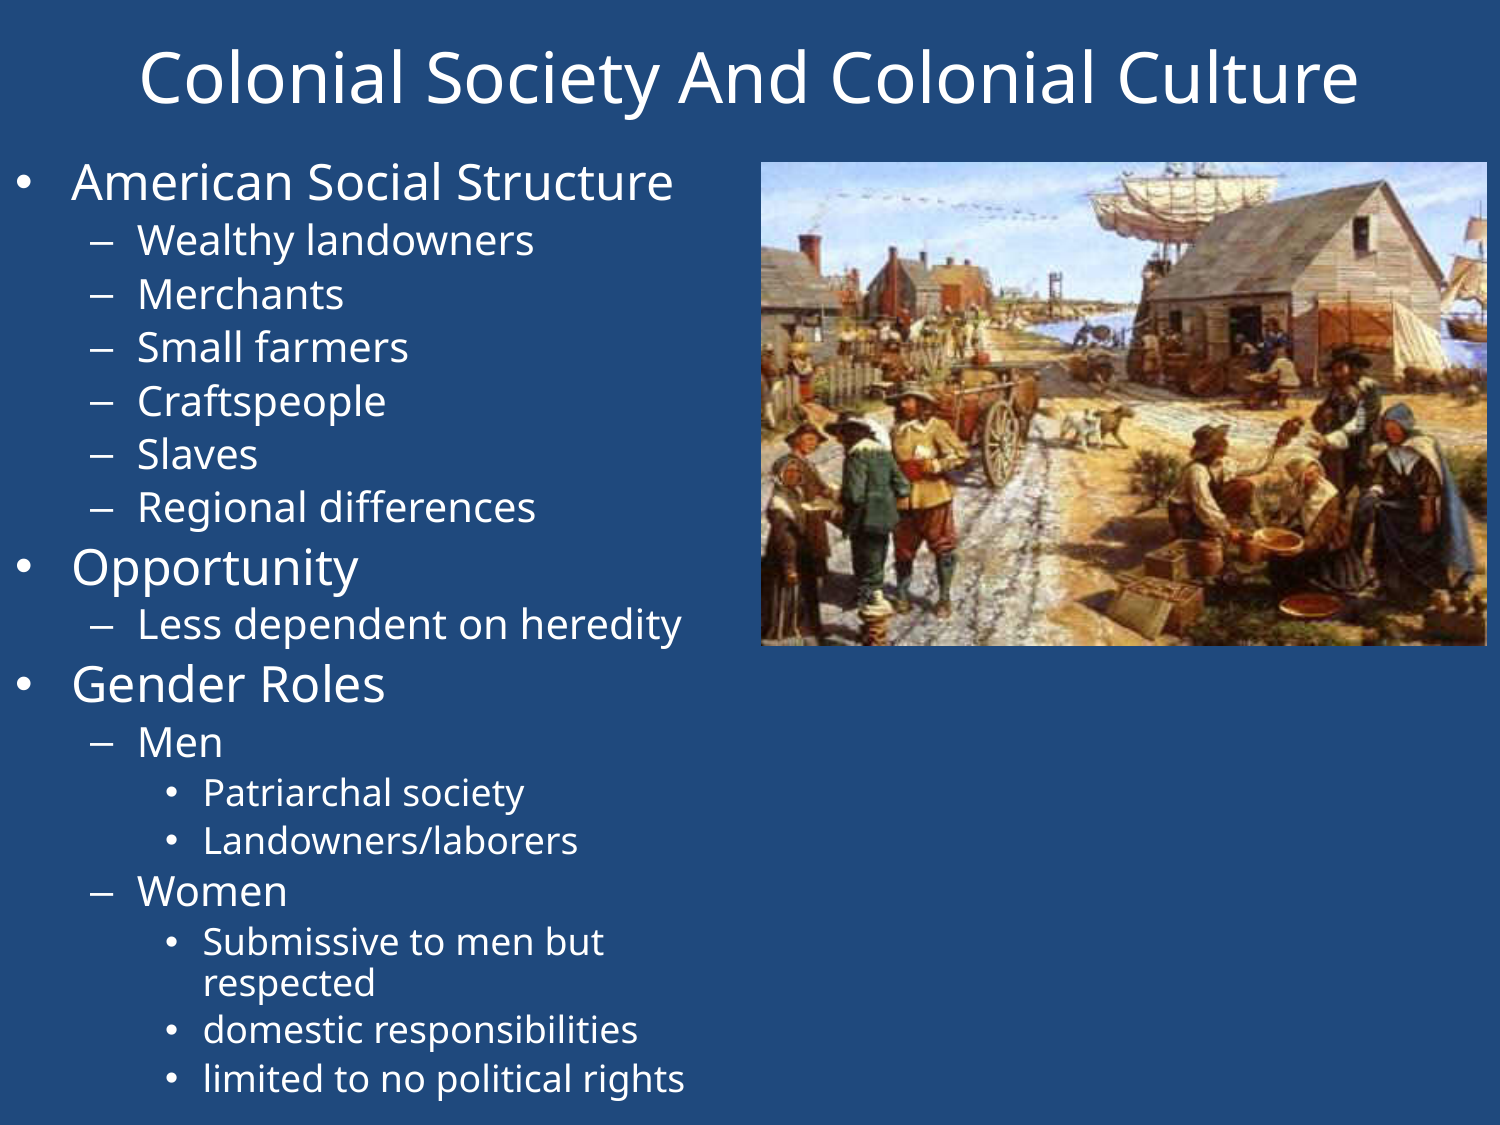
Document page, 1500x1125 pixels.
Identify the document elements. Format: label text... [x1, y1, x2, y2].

picture [761, 162, 1488, 646]
list American Social Structure Wealthy landowners Merchants Small farmers Craftspeople Slaves Regional differences Opportunity Less dependent on heredity Gender Roles Men Patriarchal society Landowners/laborers Women Submissive to men but respected domestic responsibilities limited to no political rights [0, 149, 800, 1125]
title Colonial Society And Colonial Culture [0, 24, 1500, 125]
